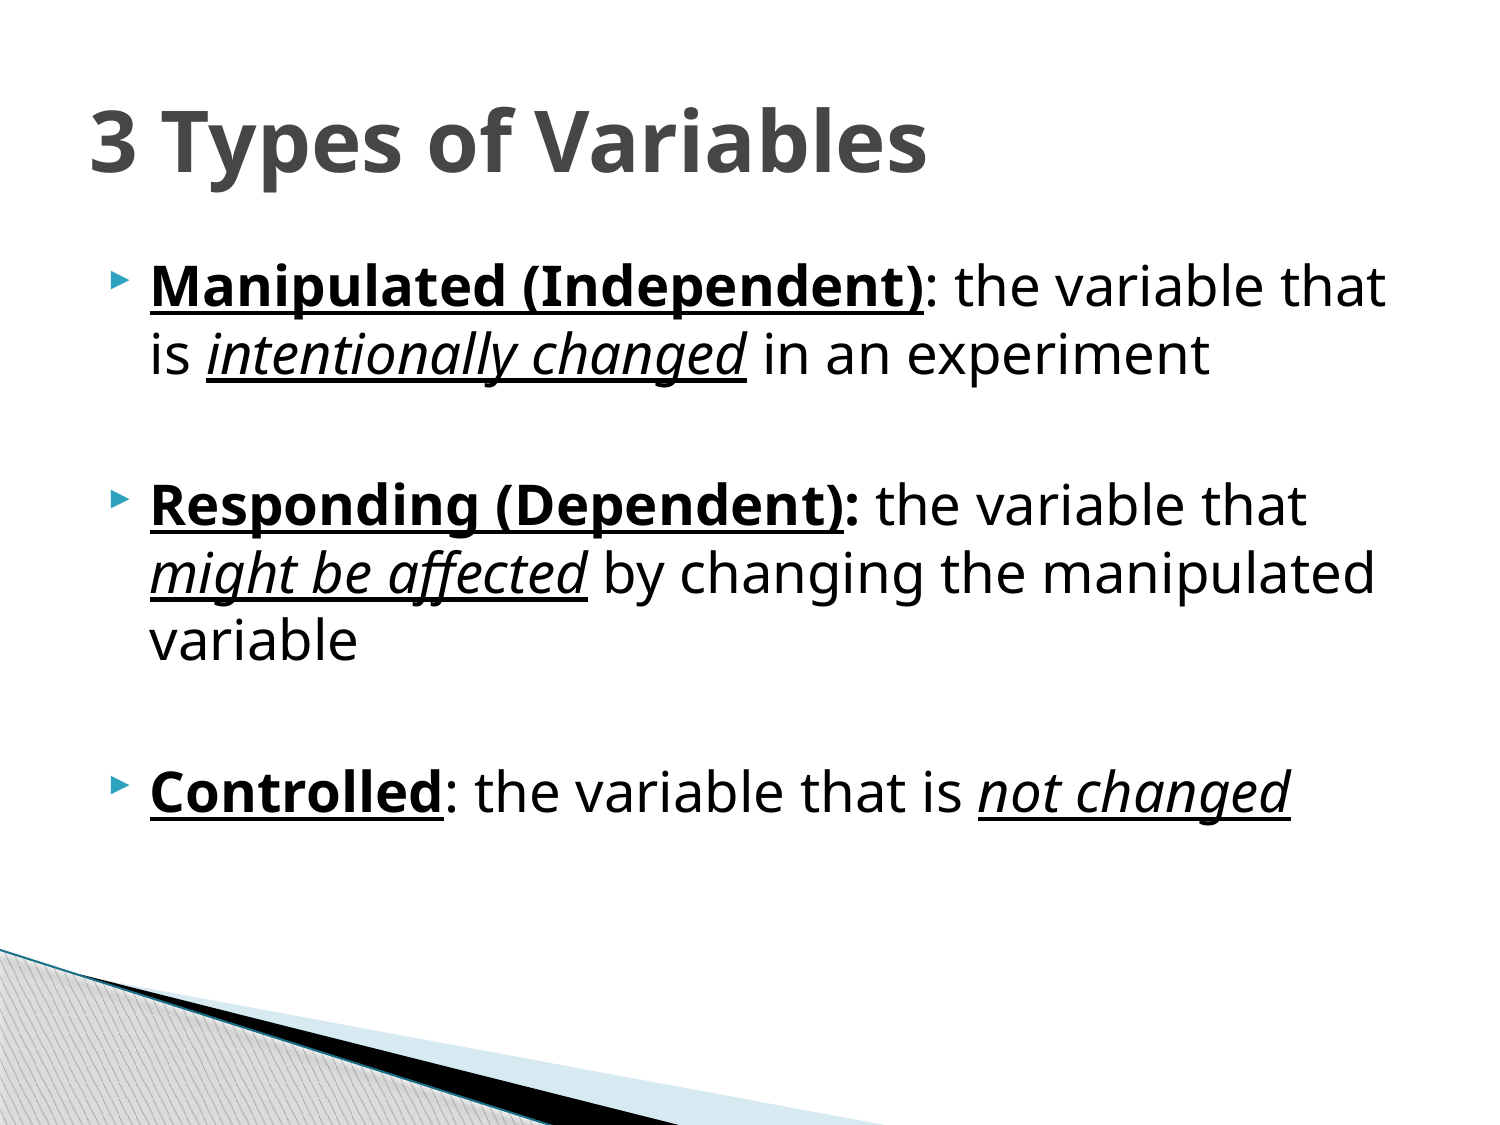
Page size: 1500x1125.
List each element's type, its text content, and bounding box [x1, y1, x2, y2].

title 3 Types of Variables [75, 45, 1425, 233]
list Manipulated (Independent): the variable that is intentionally changed in an experiment Responding (Dependent): the variable that might be affected by changing the manipulated variable Controlled: the variable that is not changed [75, 243, 1425, 986]
